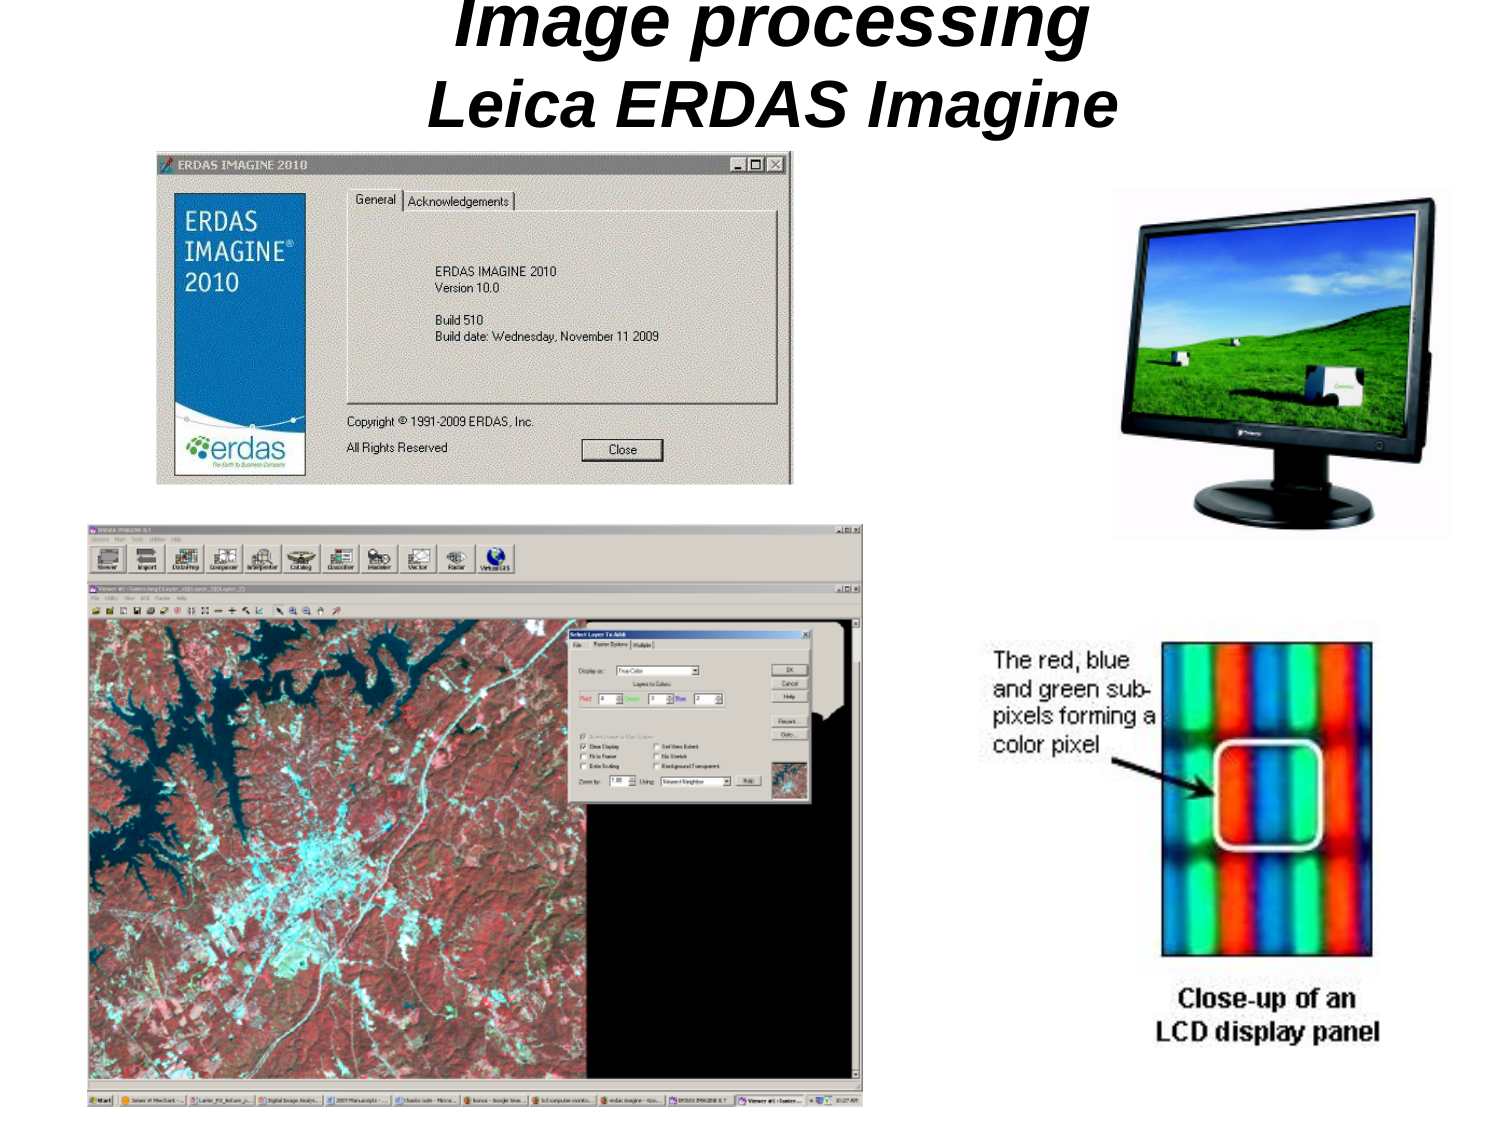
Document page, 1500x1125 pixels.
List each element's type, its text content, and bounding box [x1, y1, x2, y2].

title Image processing Leica ERDAS Imagine [0, 0, 1500, 113]
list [962, 587, 1424, 1076]
picture [155, 151, 794, 485]
picture [1112, 187, 1452, 540]
picture [87, 524, 863, 1107]
